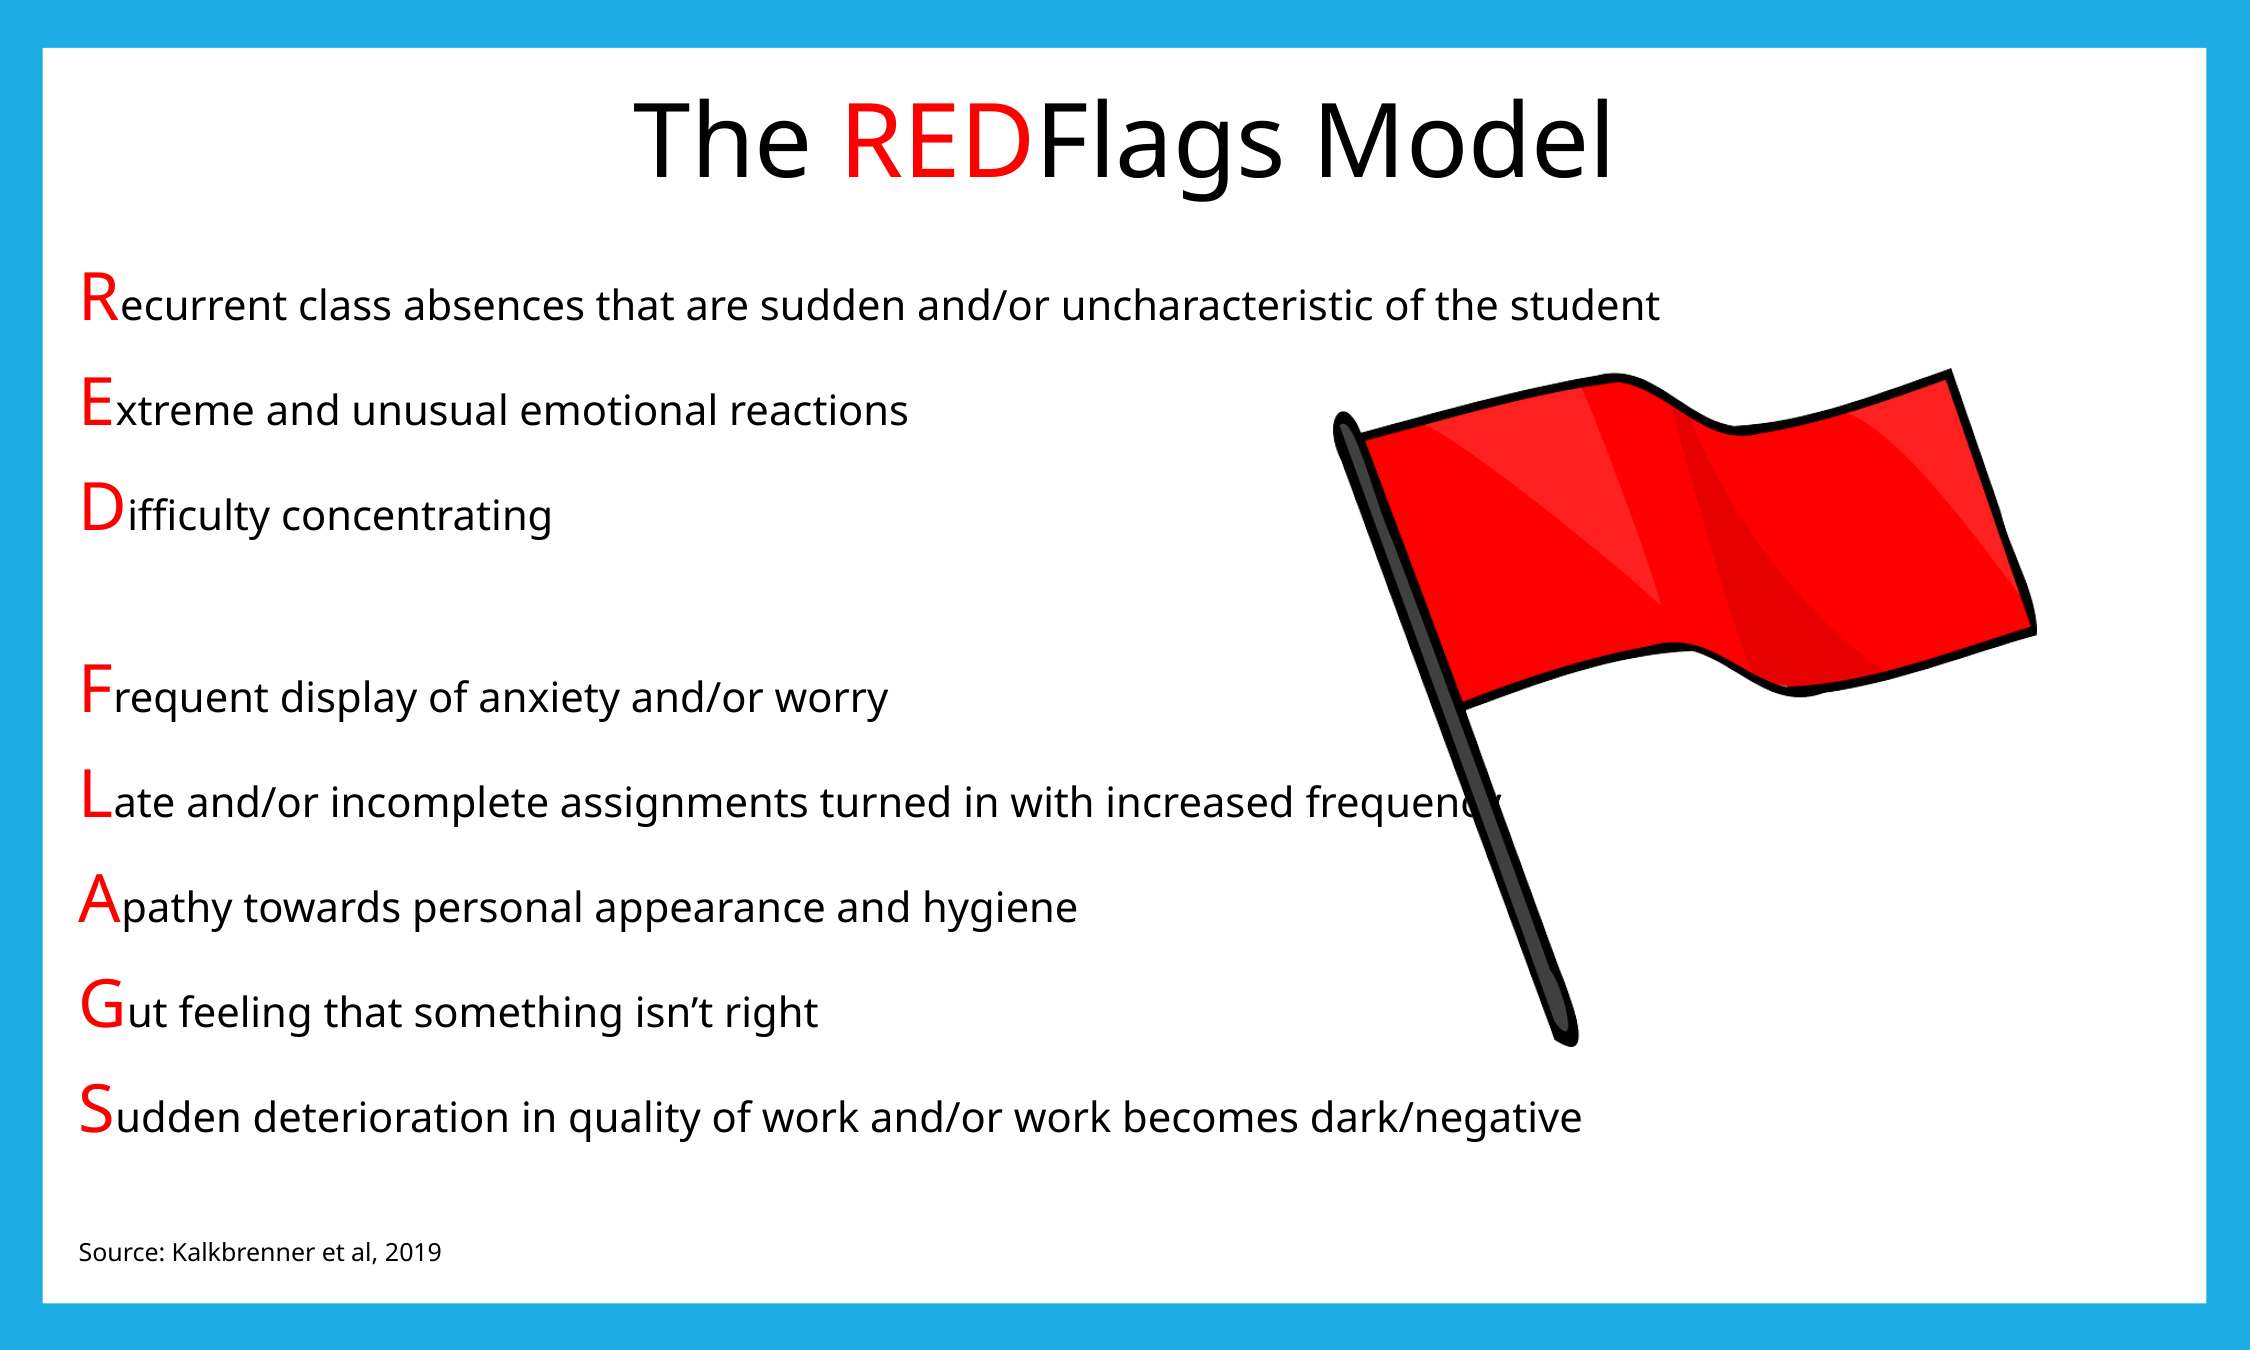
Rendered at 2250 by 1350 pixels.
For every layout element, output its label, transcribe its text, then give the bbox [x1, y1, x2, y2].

list Recurrent class absences that are sudden and/or uncharacteristic of the student Extreme and unusual emotional reactions Difficulty concentrating Frequent display of anxiety and/or worry Late and/or incomplete assignments turned in with increased frequency Apathy towards personal appearance and hygiene Gut feeling that something isn’t right Sudden deterioration in quality of work and/or work becomes dark/negative Source: Kalkbrenner et al, 2019 [63, 255, 2202, 1301]
title The REDFlags Model [213, 53, 2037, 236]
picture [1333, 368, 2037, 1048]
